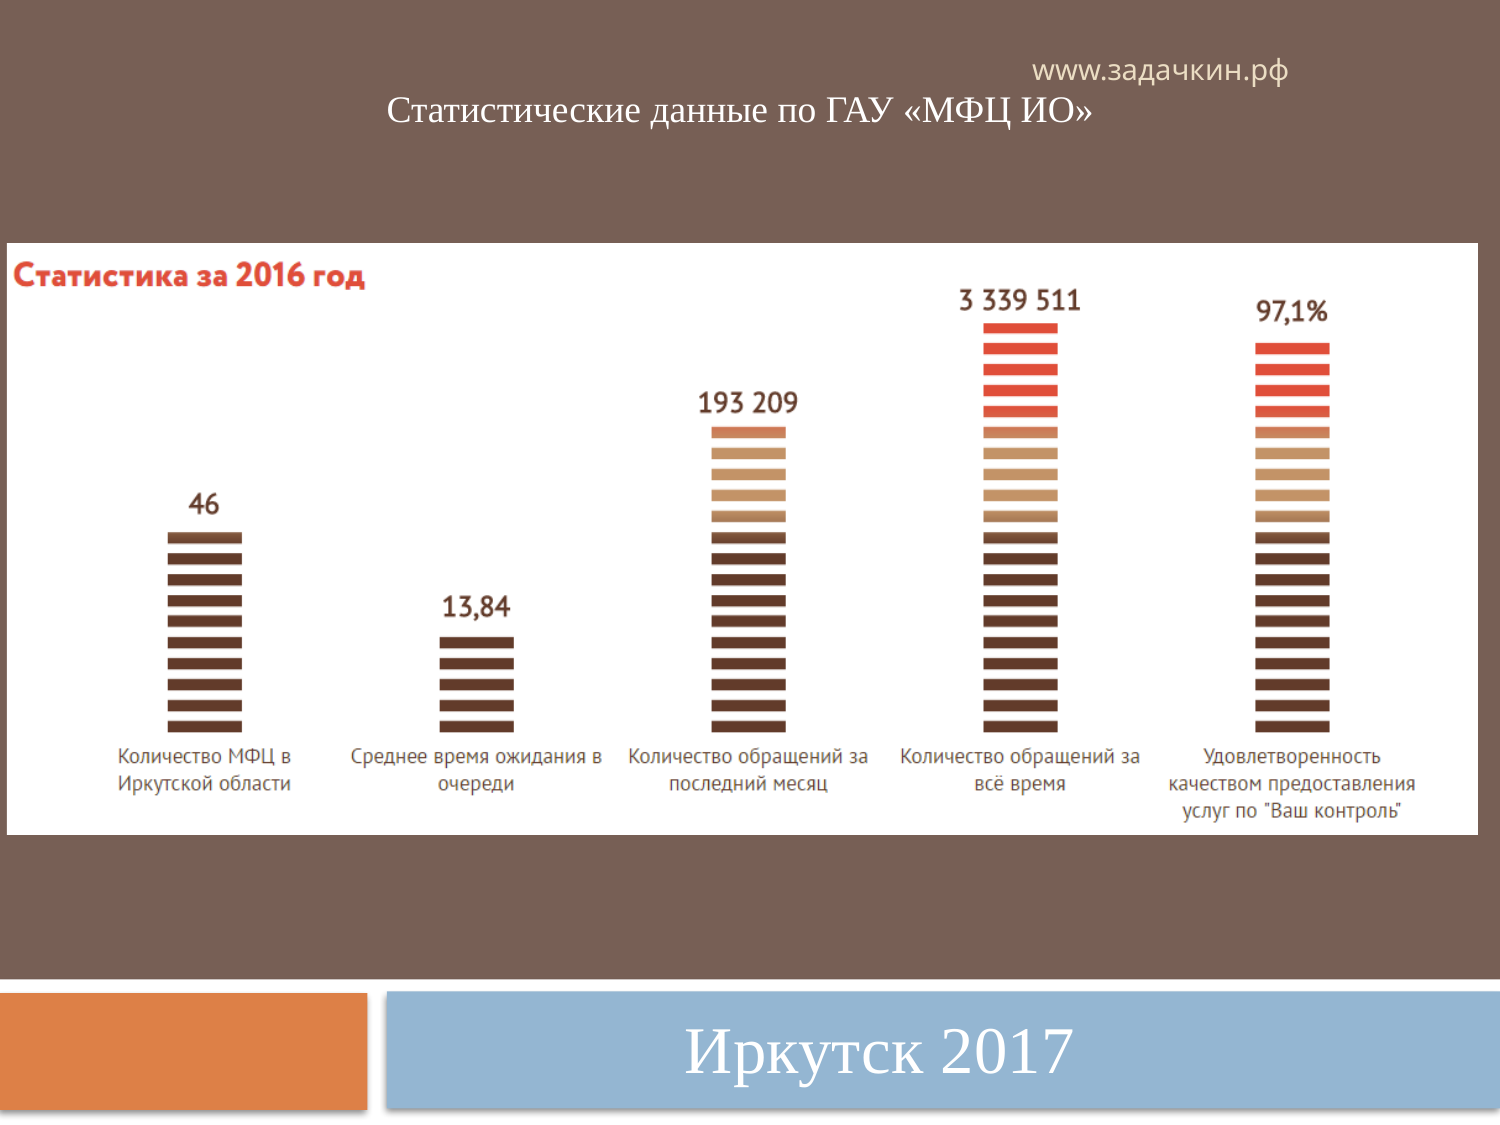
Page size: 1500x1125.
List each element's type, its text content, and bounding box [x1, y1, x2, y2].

text_box Иркутск 2017 [183, 999, 1500, 1095]
picture [6, 243, 1479, 835]
footer www.задачкин.рф [342, 38, 1305, 99]
text_box Статистические данные по ГАУ «МФЦ ИО» [371, 78, 1319, 138]
